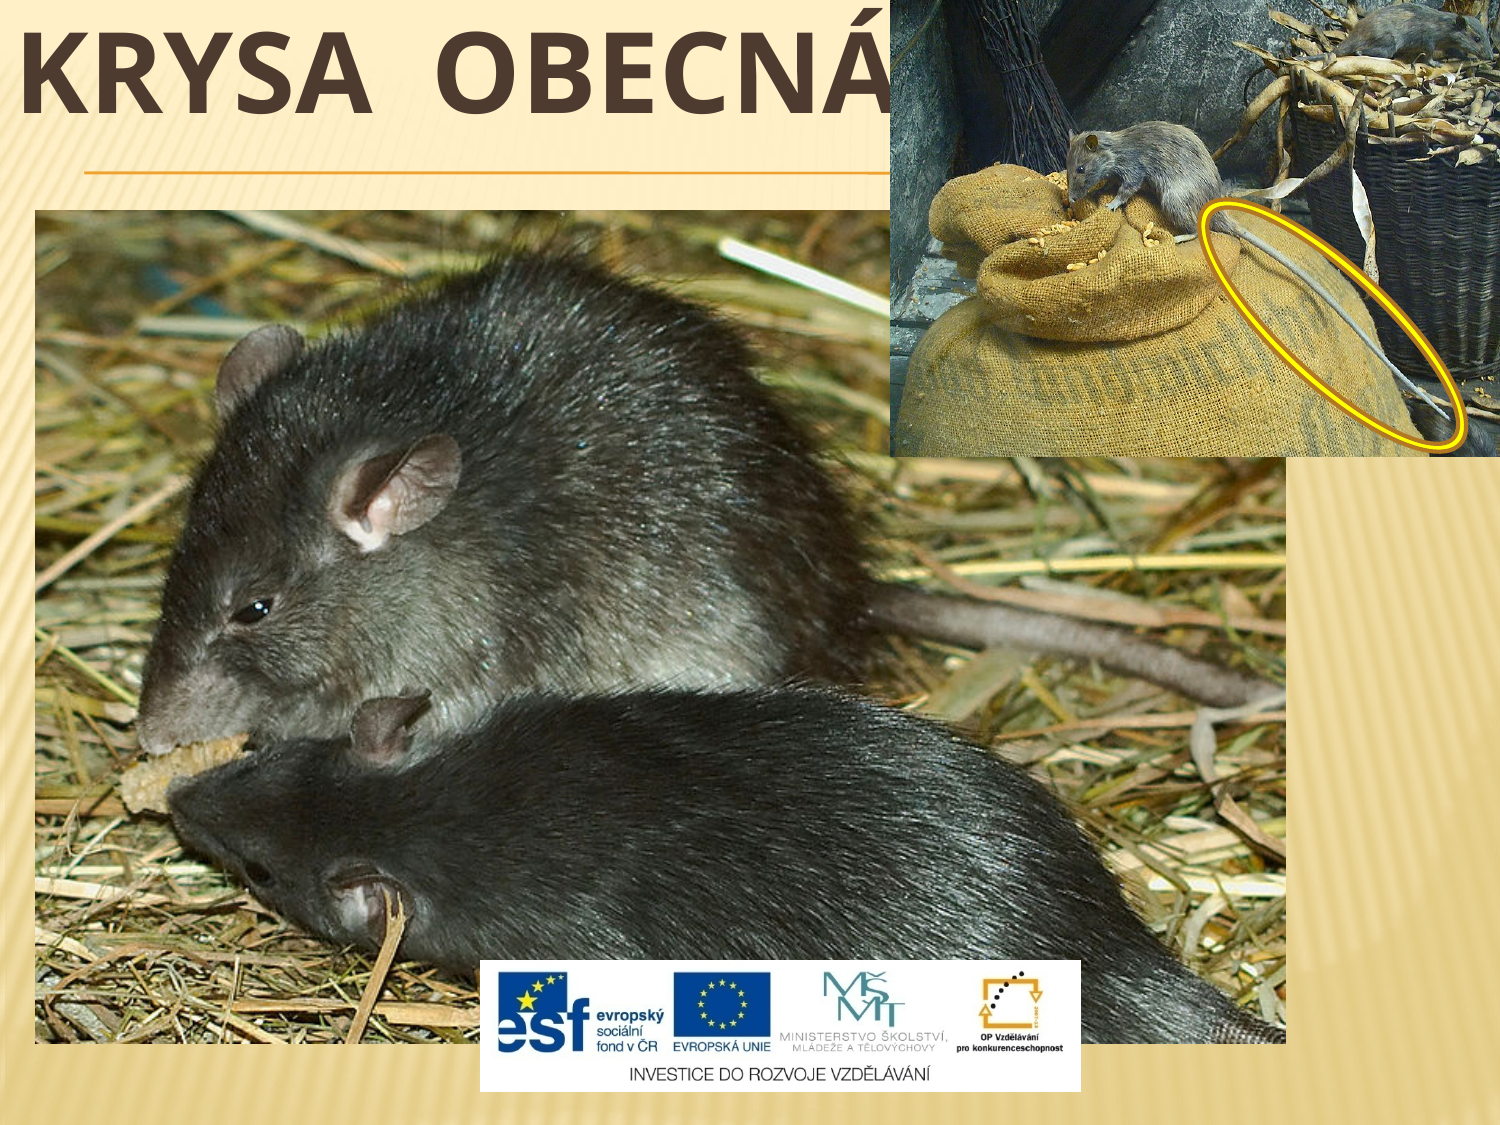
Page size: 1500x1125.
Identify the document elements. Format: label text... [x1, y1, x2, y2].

picture [890, 0, 1500, 458]
title Krysa obecná [0, 0, 887, 138]
picture [34, 210, 1286, 1092]
